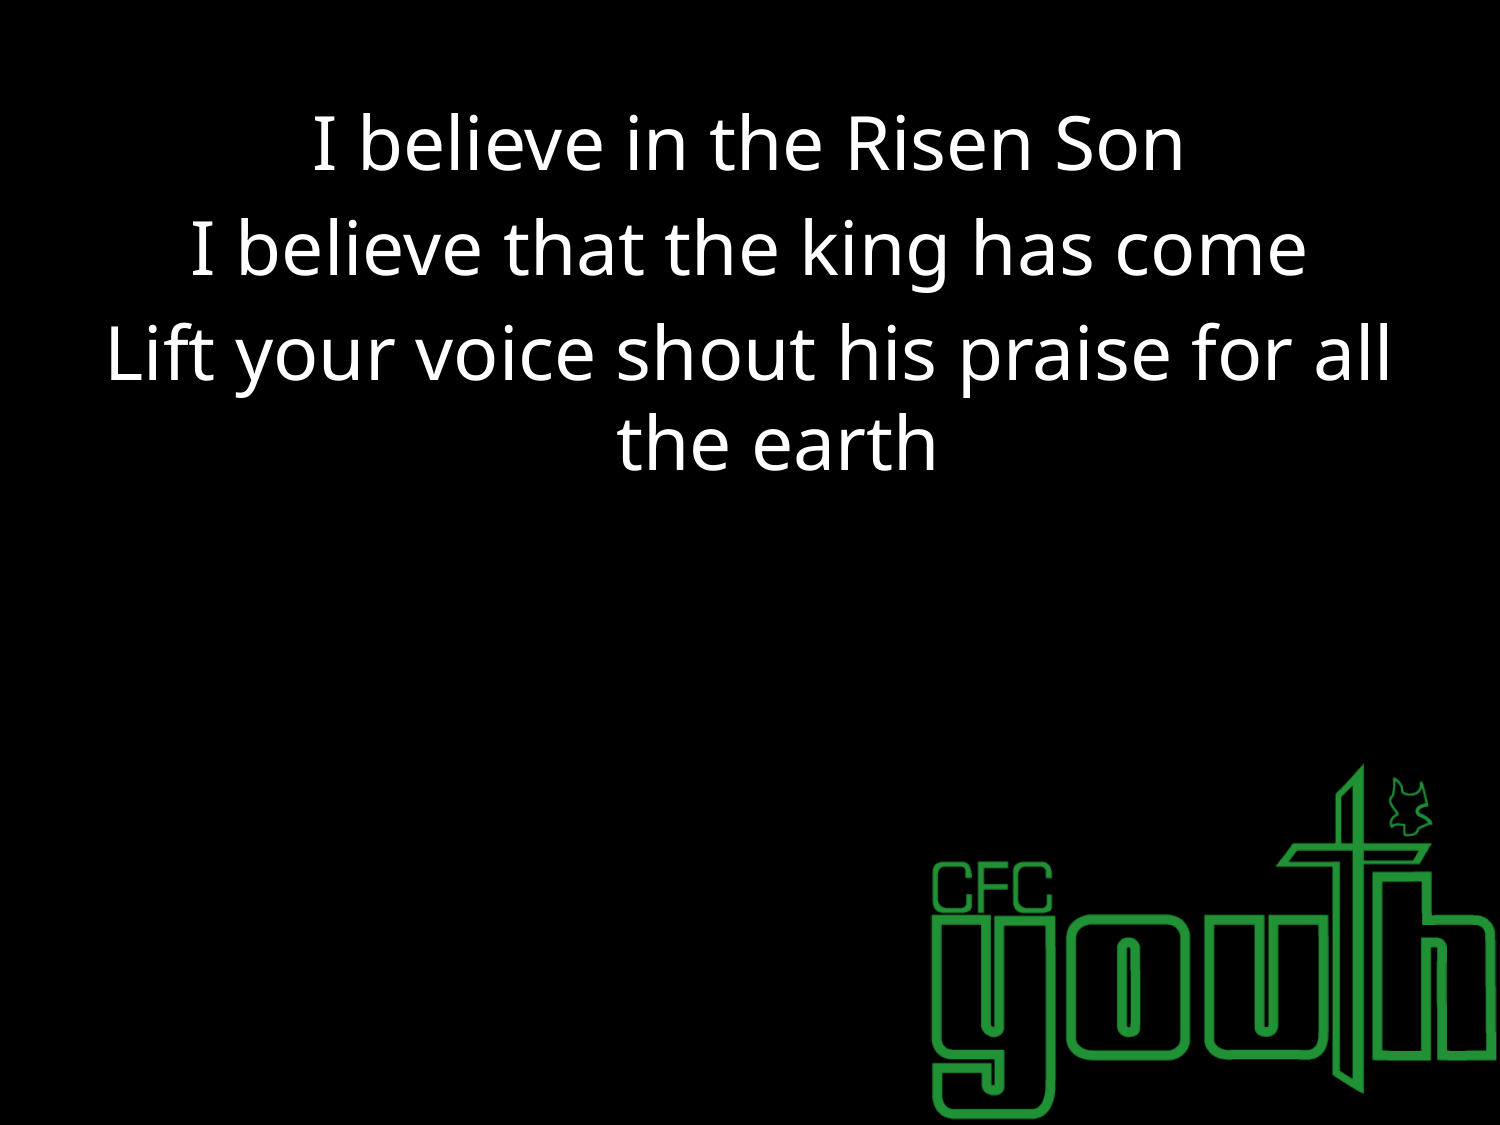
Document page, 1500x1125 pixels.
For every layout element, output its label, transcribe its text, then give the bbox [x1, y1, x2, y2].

picture [912, 762, 1500, 1125]
list I believe in the Risen Son I believe that the king has come Lift your voice shout his praise for all the earth [37, 87, 1463, 830]
